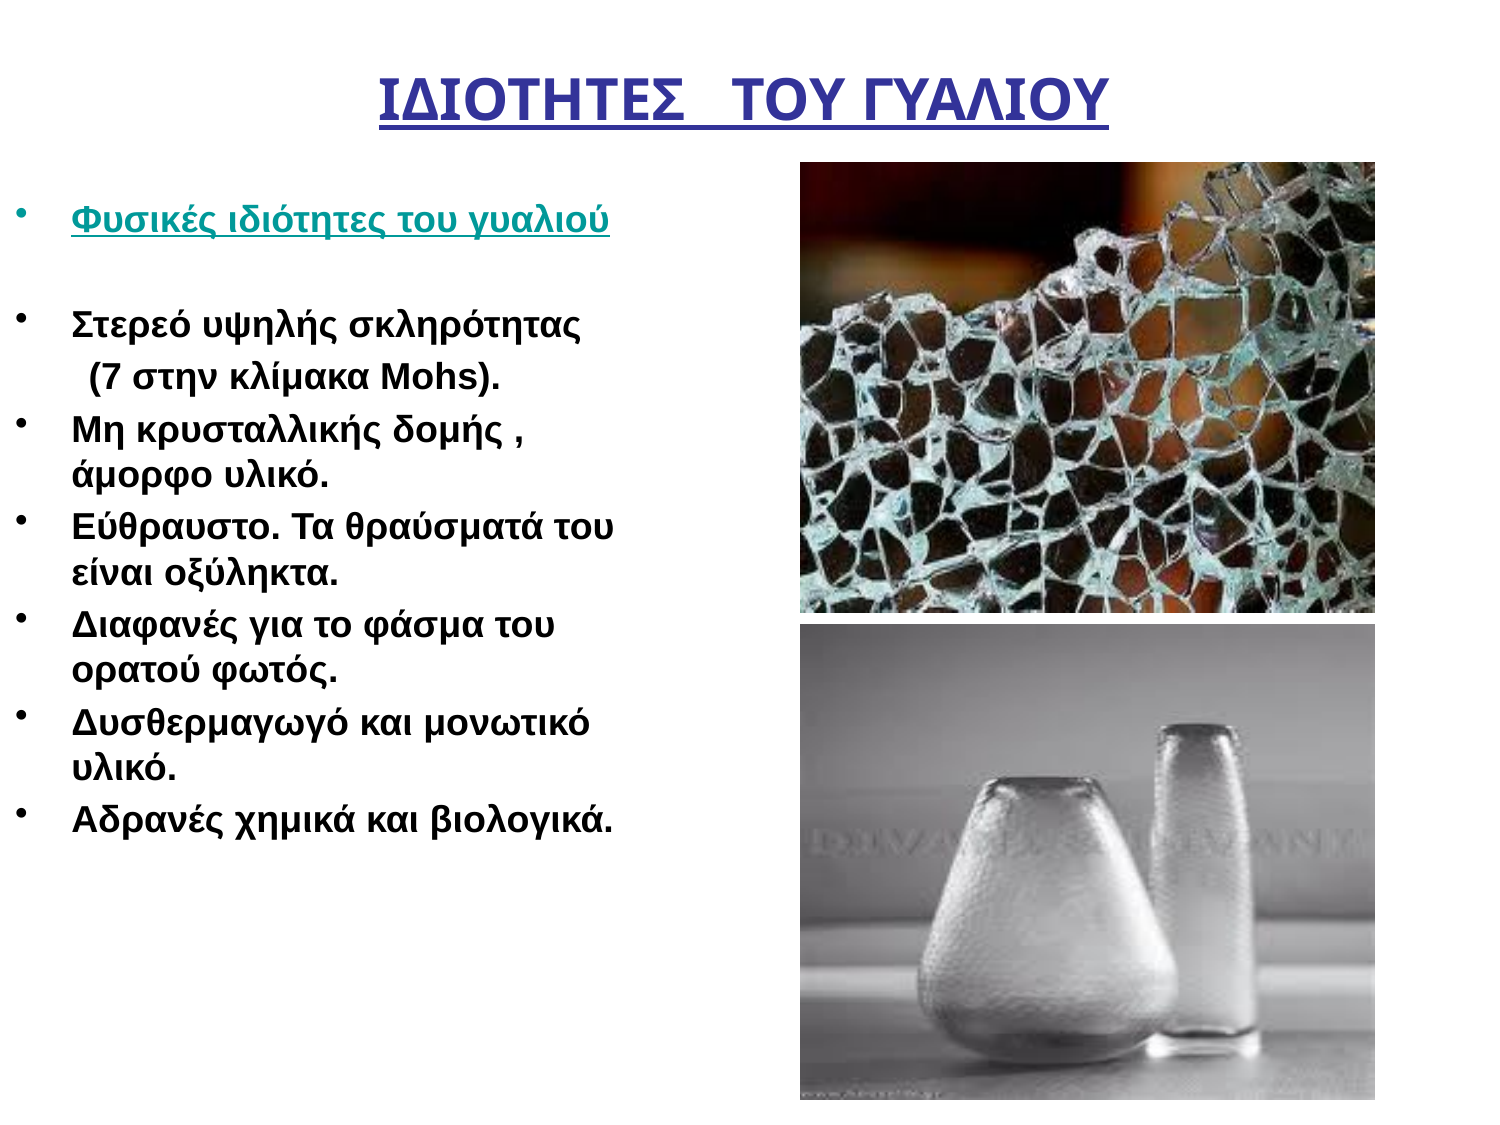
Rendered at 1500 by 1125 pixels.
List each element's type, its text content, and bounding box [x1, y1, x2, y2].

list Φυσικές ιδιότητες του γυαλιού Στερεό υψηλής σκληρότητας (7 στην κλίμακα Mohs). Μη κρυσταλλικής δομής , άμορφο υλικό. Εύθραυστο. Τα θραύσματά του είναι οξύληκτα. Διαφανές για το φάσμα του ορατού φωτός. Δυσθερμαγωγό και μονωτικό υλικό. Αδρανές χημικά και βιολογικά. [0, 187, 663, 1043]
title ΙΔΙΟΤΗΤΕΣ ΤΟΥ ΓΥΑΛΙΟΥ [74, 44, 1426, 151]
picture [799, 624, 1376, 1101]
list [800, 162, 1376, 613]
